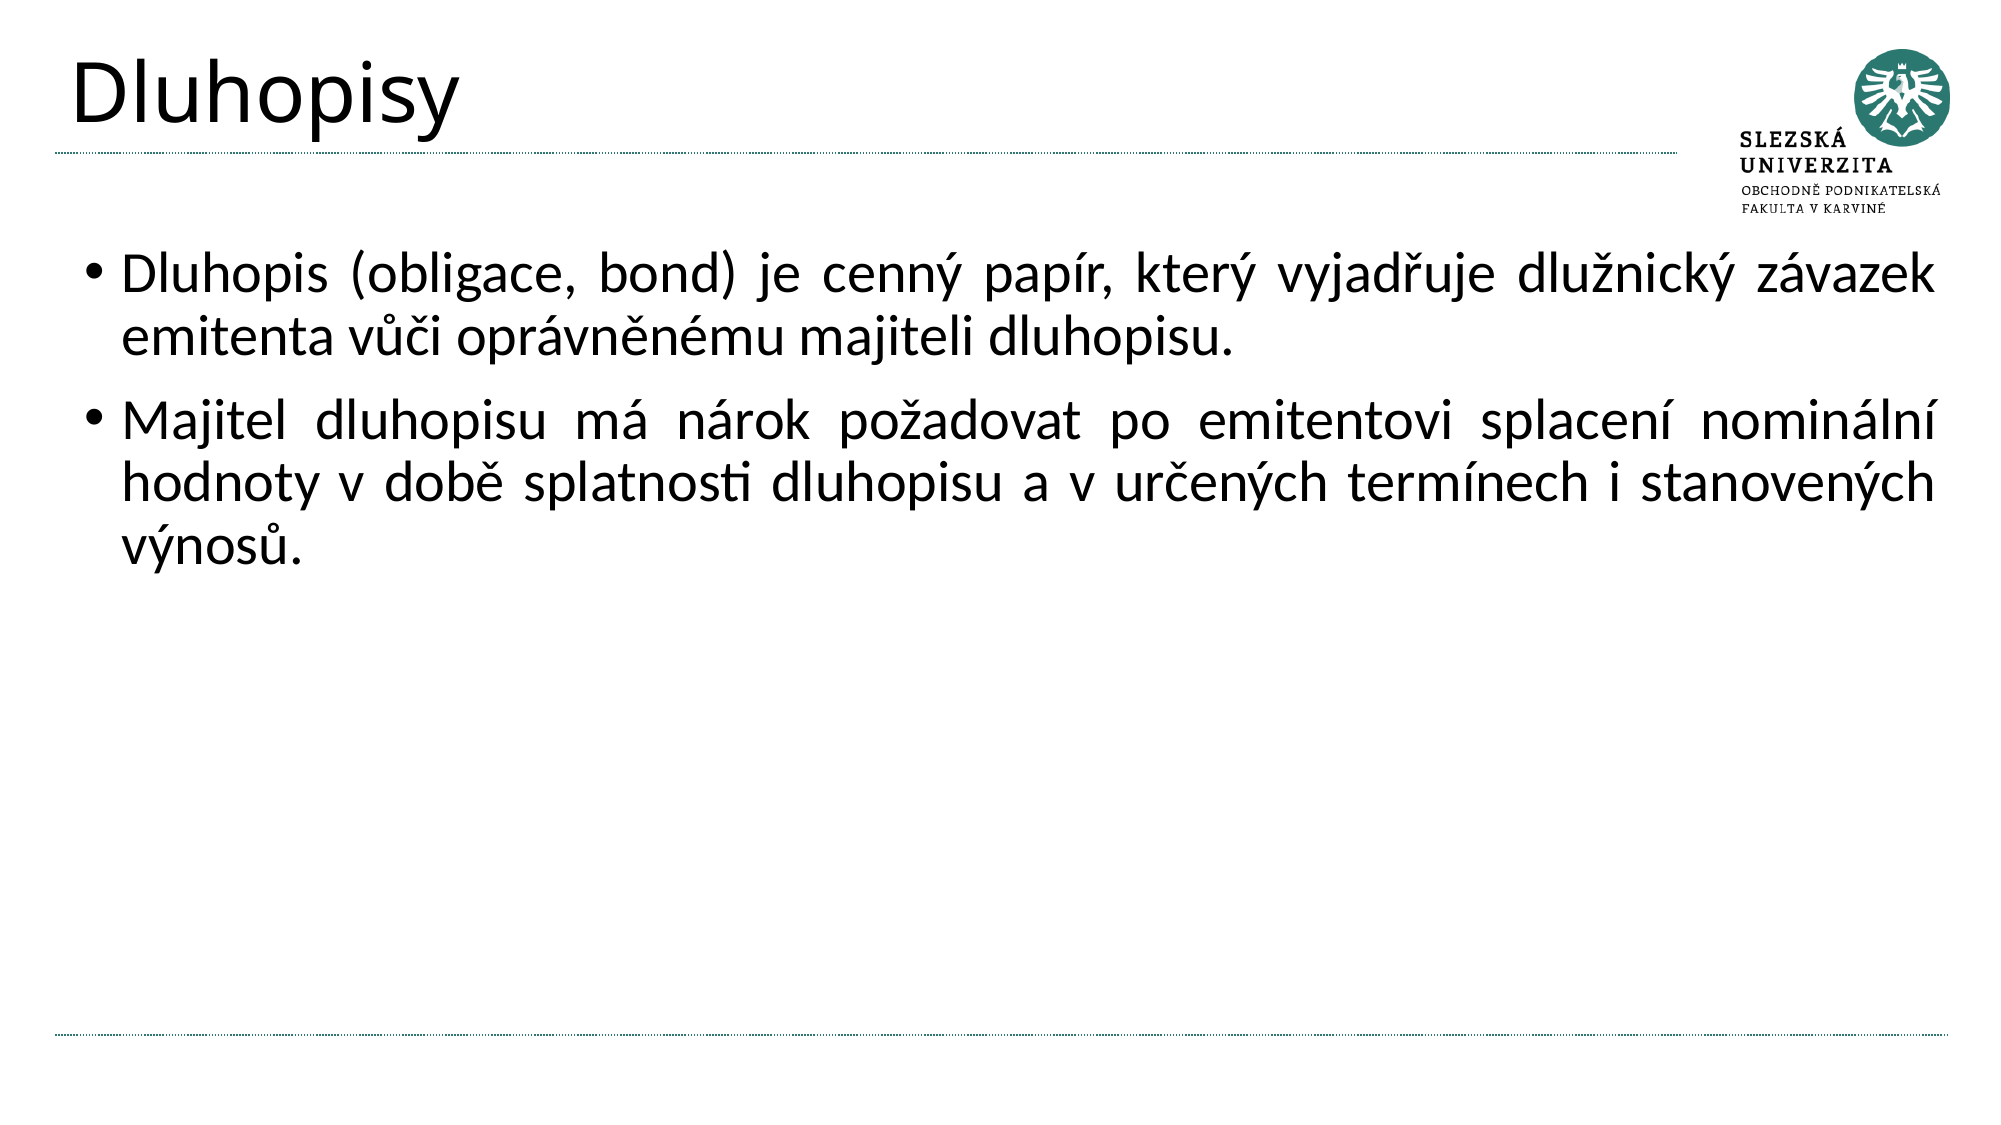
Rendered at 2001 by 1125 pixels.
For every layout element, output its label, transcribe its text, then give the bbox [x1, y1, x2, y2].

title Dluhopisy [55, 42, 1662, 150]
picture [1740, 49, 1950, 213]
list Dluhopis (obligace, bond) je cenný papír, který vyjadřuje dlužnický závazek emitenta vůči oprávněnému majiteli dluhopisu. Majitel dluhopisu má nárok požadovat po emitentovi splacení nominální hodnoty v době splatnosti dluhopisu a v určených termínech i stanovených výnosů. [69, 234, 1952, 1050]
